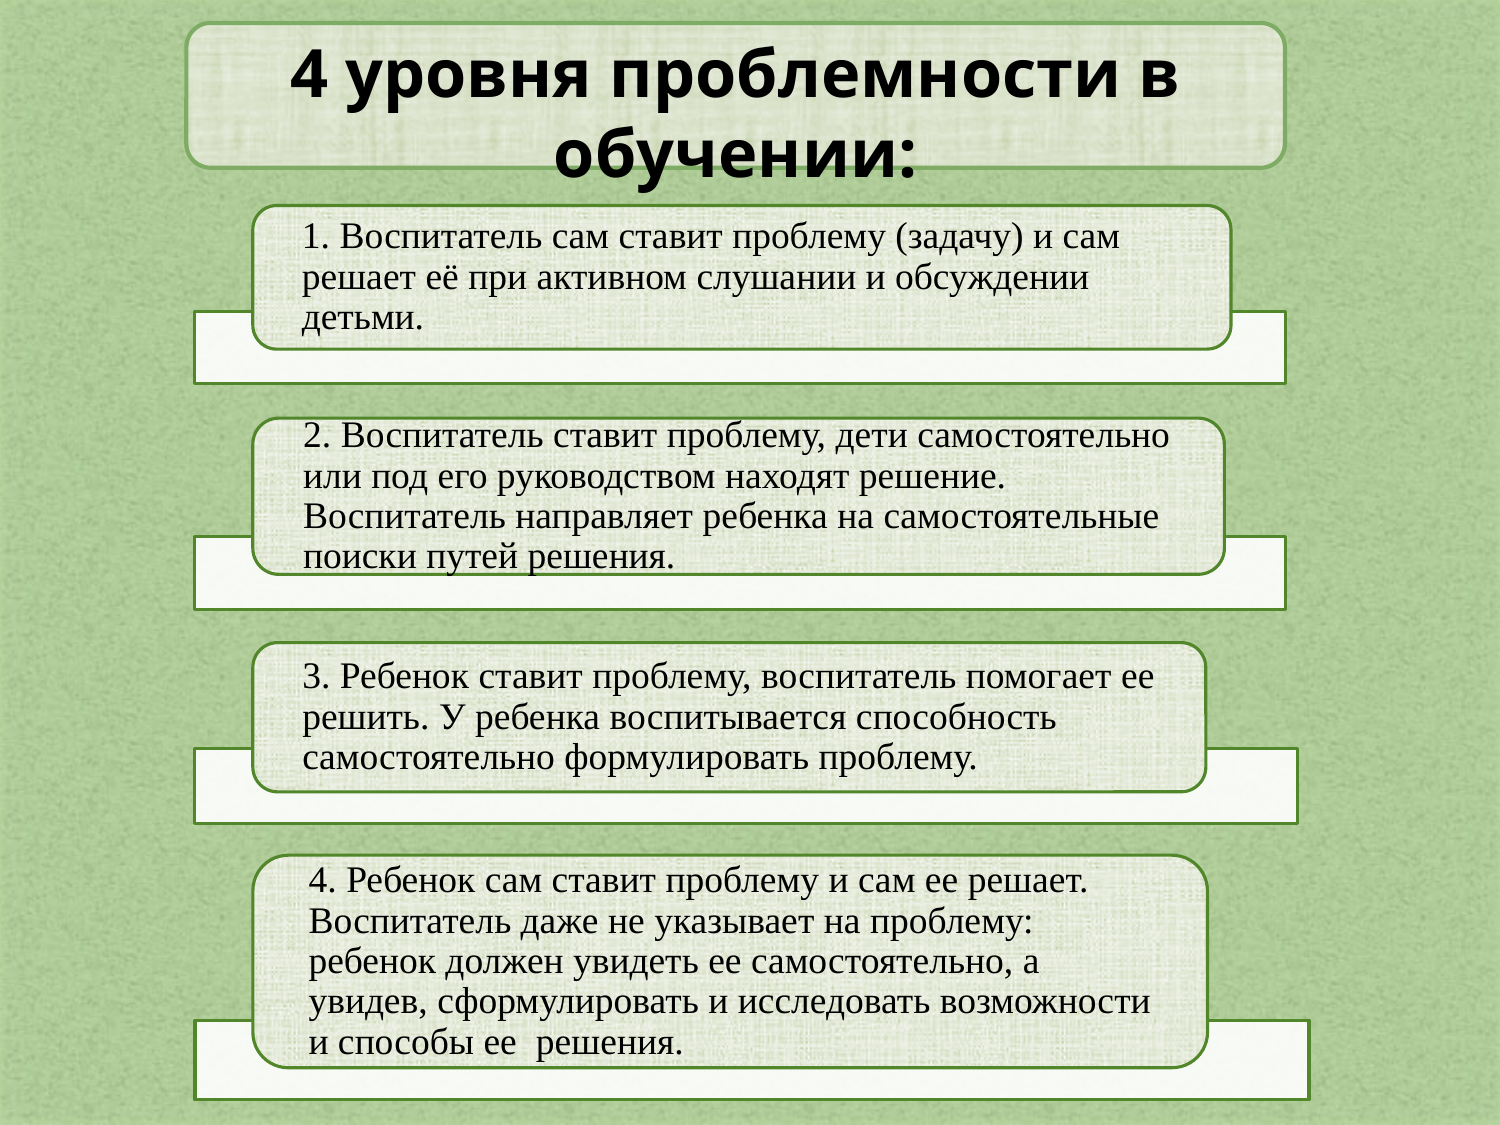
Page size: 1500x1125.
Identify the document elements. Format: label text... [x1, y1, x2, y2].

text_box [194, 163, 1500, 1104]
text_box 4 уровня проблемности в обучении: [230, 22, 1242, 162]
text_box [184, 20, 1288, 164]
picture [0, 0, 1500, 1125]
